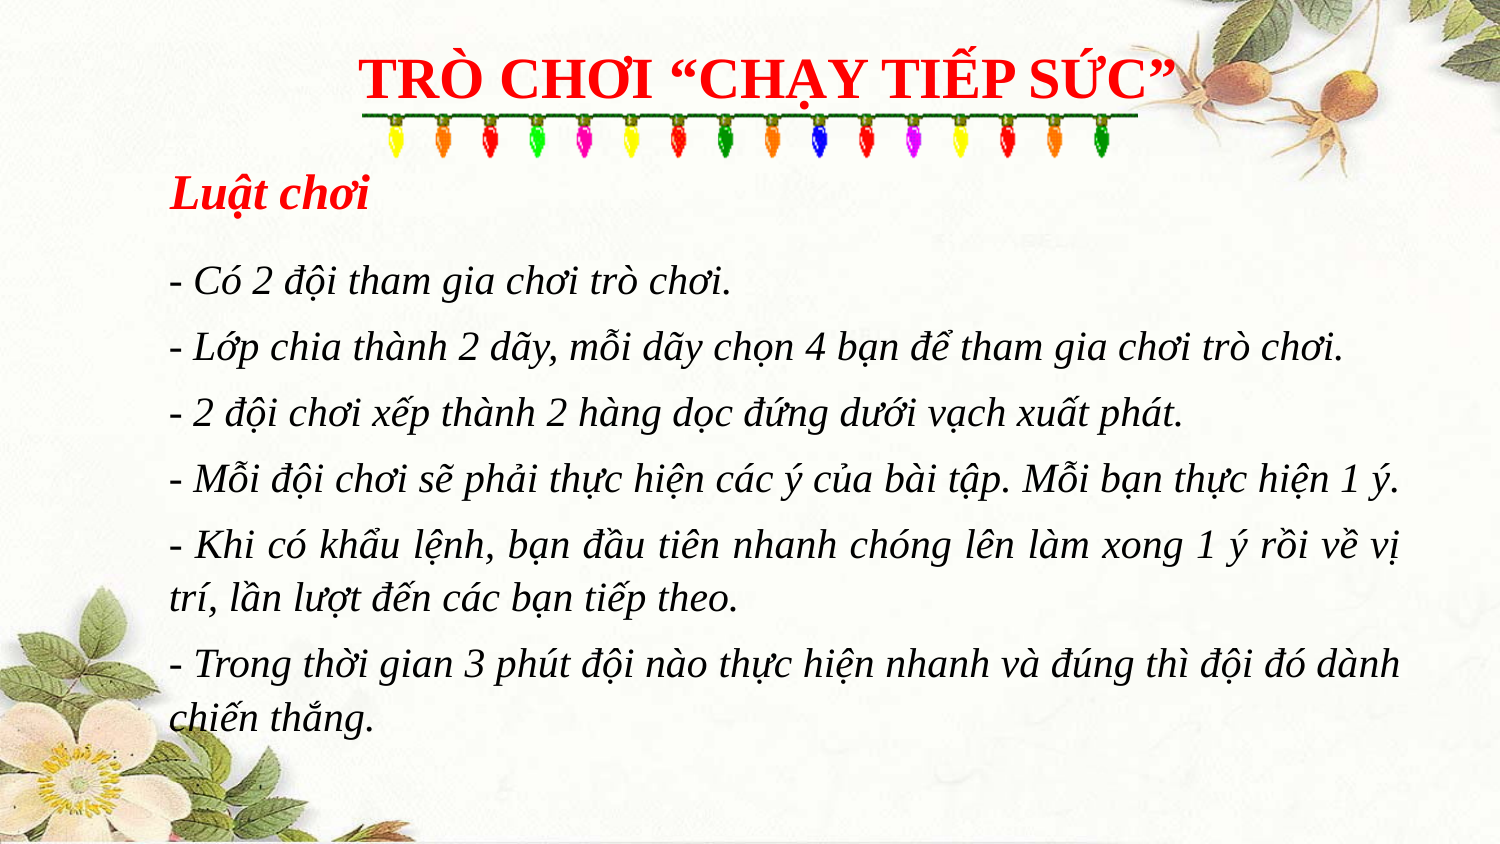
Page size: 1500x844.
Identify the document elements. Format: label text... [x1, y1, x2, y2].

text_box - Có 2 đội tham gia chơi trò chơi. - Lớp chia thành 2 dãy, mỗi dãy chọn 4 bạn để tham gia chơi trò chơi. - 2 đội chơi xếp thành 2 hàng dọc đứng dưới vạch xuất phát. - Mỗi đội chơi sẽ phải thực hiện các ý của bài tập. Mỗi bạn thực hiện 1 ý. - Khi có khẩu lệnh, bạn đầu tiên nhanh chóng lên làm xong 1 ý rồi về vị trí, lần lượt đến các bạn tiếp theo. - Trong thời gian 3 phút đội nào thực hiện nhanh và đúng thì đội đó dành chiến thắng. [153, 241, 1417, 748]
picture [0, 0, 1500, 844]
text_box TRÒ CHƠI “CHẠY TIẾP SỨC” [344, 33, 1194, 118]
text_box Luật chơi [155, 151, 386, 227]
